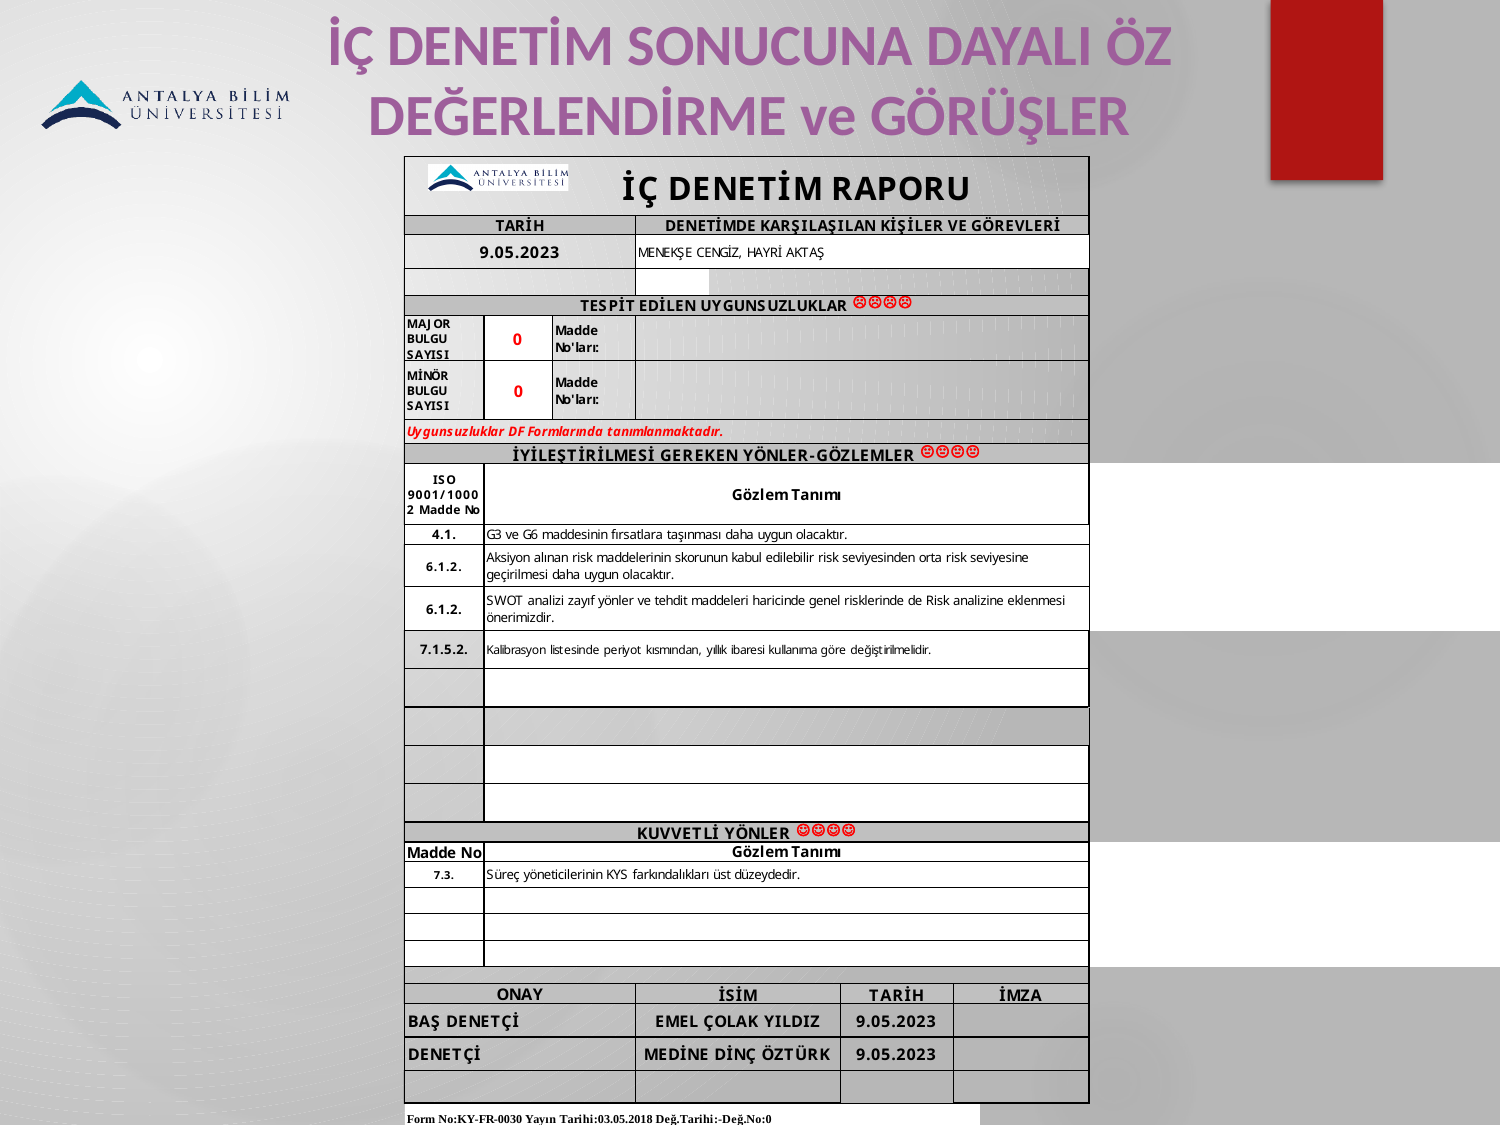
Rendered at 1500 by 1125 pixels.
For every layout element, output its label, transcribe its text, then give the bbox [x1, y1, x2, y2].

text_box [403, 156, 1500, 1125]
picture [40, 77, 290, 132]
text_box İÇ DENETİM SONUCUNA DAYALI ÖZ DEĞERLENDİRME ve GÖRÜŞLER [181, 0, 1319, 155]
